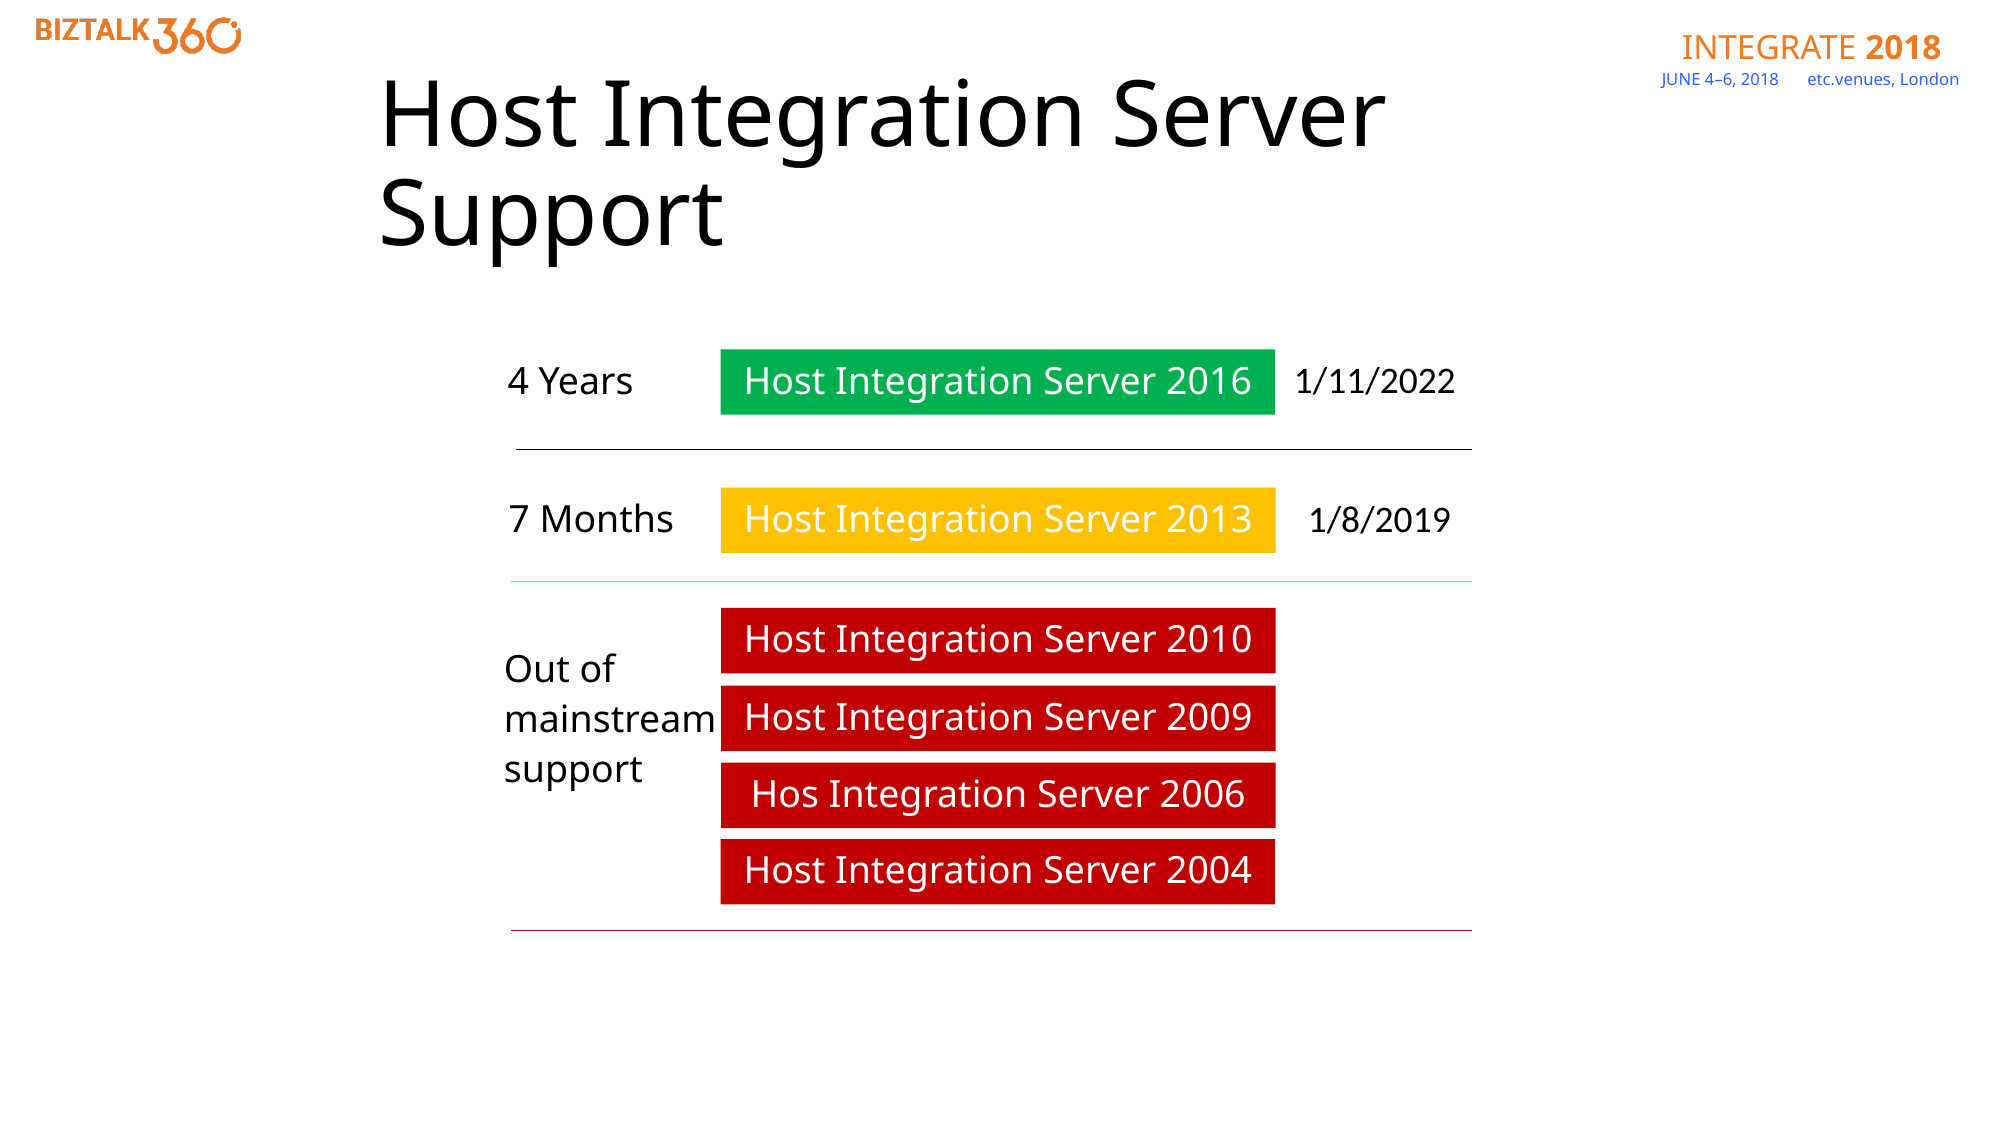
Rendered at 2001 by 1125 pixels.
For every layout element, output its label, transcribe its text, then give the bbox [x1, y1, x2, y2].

text_box Host Integration Server 2016 [720, 349, 1276, 415]
text_box Hos Integration Server 2006 [721, 762, 1276, 829]
text_box Host Integration Server 2010 [721, 607, 1276, 674]
text_box 4 Years [484, 343, 657, 421]
picture [34, 14, 241, 54]
title Host Integration Server Support [363, 57, 1637, 276]
text_box 1/8/2019 [1285, 481, 1474, 559]
text_box Host Integration Server 2009 [749, 685, 1276, 752]
text_box 7 Months [485, 481, 697, 559]
text_box Host Integration Server 2013 [721, 487, 1276, 553]
text_box Host Integration Server 2004 [720, 839, 1276, 905]
text_box Out of mainstream support [481, 632, 749, 809]
text_box 1/11/2022 [1270, 342, 1479, 420]
